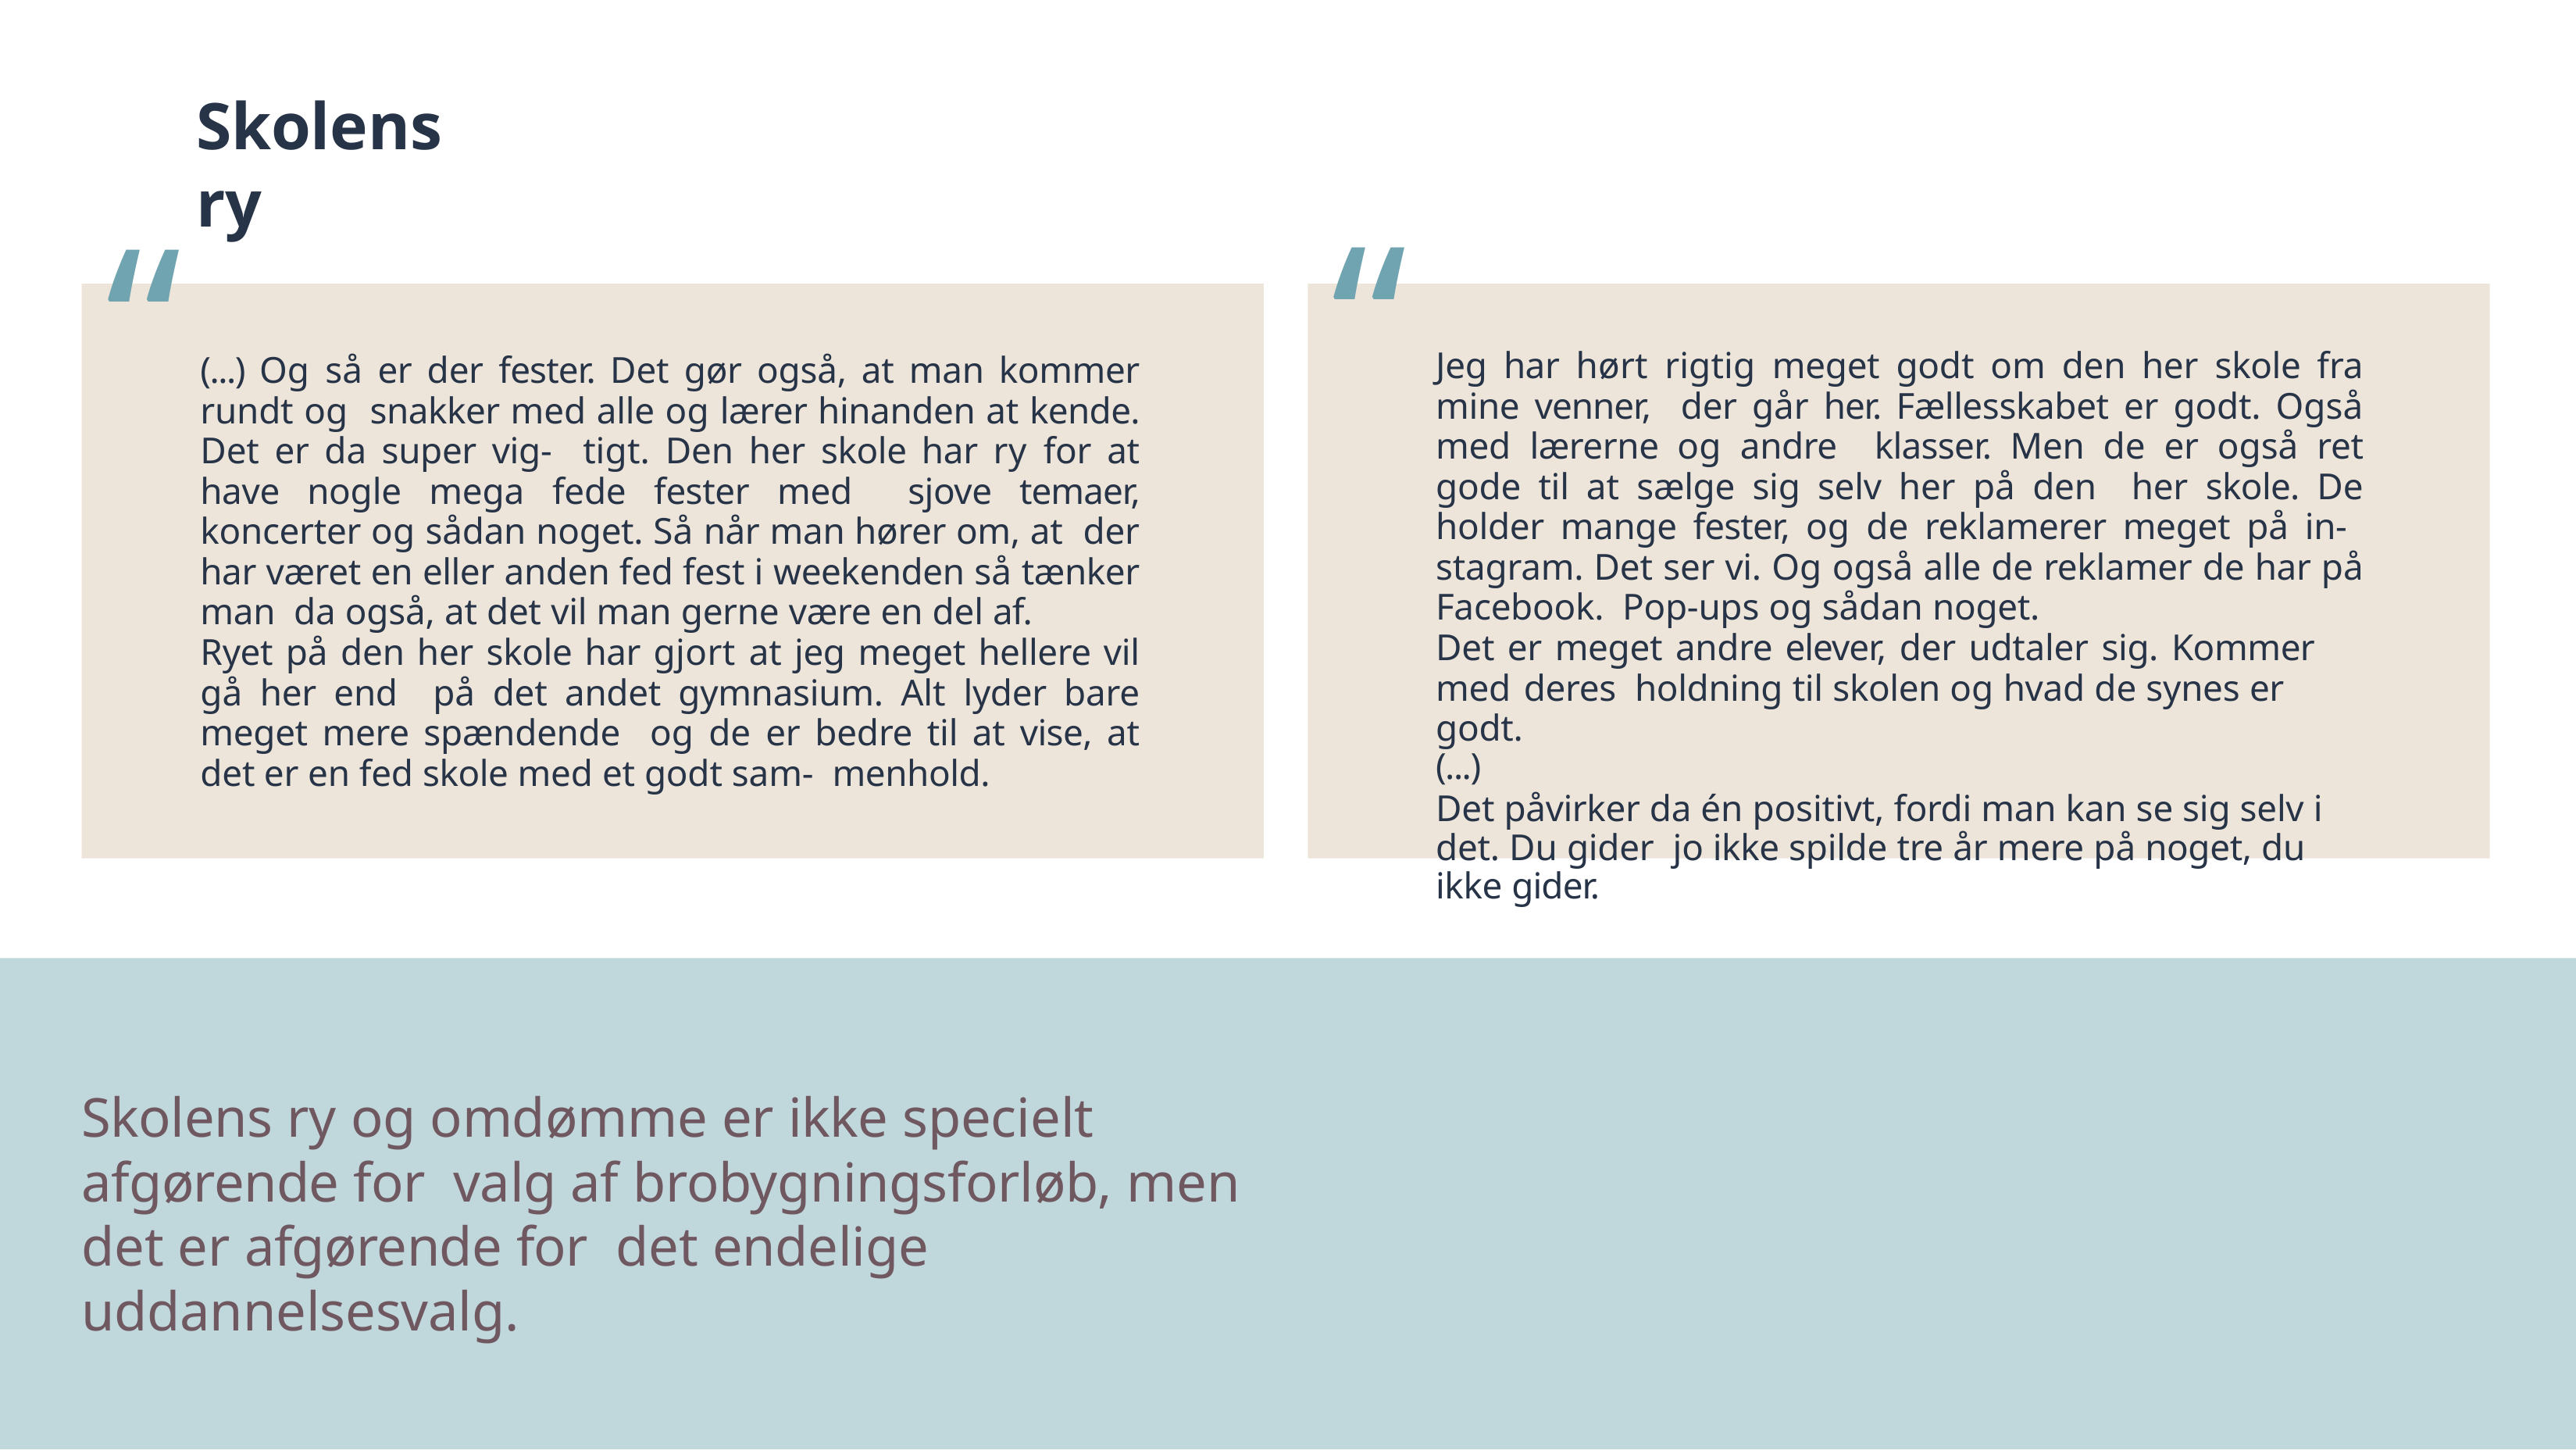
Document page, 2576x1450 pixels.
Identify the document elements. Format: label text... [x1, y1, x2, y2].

text_box (...) Og så er der fester. Det gør også, at man kommer rundt og snakker med alle og lærer hinanden at kende. Det er da super vig- tigt. Den her skole har ry for at have nogle mega fede fester med sjove temaer, koncerter og sådan noget. Så når man hører om, at der har været en eller anden fed fest i weekenden så tænker man da også, at det vil man gerne være en del af. [198, 345, 1140, 627]
text_box [81, 284, 1264, 859]
text_box [0, 958, 2576, 1450]
text_box “ [104, 188, 194, 444]
text_box “ [1329, 185, 1419, 441]
text_box [1308, 284, 2490, 859]
text_box Ryet på den her skole har gjort at jeg meget hellere vil gå her end på det andet gymnasium. Alt lyder bare meget mere spændende og de er bedre til at vise, at det er en fed skole med et godt sam- menhold. [198, 627, 1140, 794]
title Skolens ry [194, 83, 533, 327]
text_box Jeg har hørt rigtig meget godt om den her skole fra mine venner, der går her. Fællesskabet er godt. Også med lærerne og andre klasser. Men de er også ret gode til at sælge sig selv her på den her skole. De holder mange fester, og de reklamerer meget på in- stagram. Det ser vi. Og også alle de reklamer de har på Facebook. Pop-ups og sådan noget. [1433, 340, 2364, 622]
text_box Skolens ry og omdømme er ikke specielt afgørende for valg af brobygningsforløb, men det er afgørende for det endelige uddannelsesvalg. [80, 1082, 1249, 1341]
text_box Det er meget andre elever, der udtaler sig. Kommer med deres holdning til skolen og hvad de synes er godt. (...) Det påvirker da én positivt, fordi man kan se sig selv i det. Du gider jo ikke spilde tre år mere på noget, du ikke gider. [1433, 622, 2364, 906]
